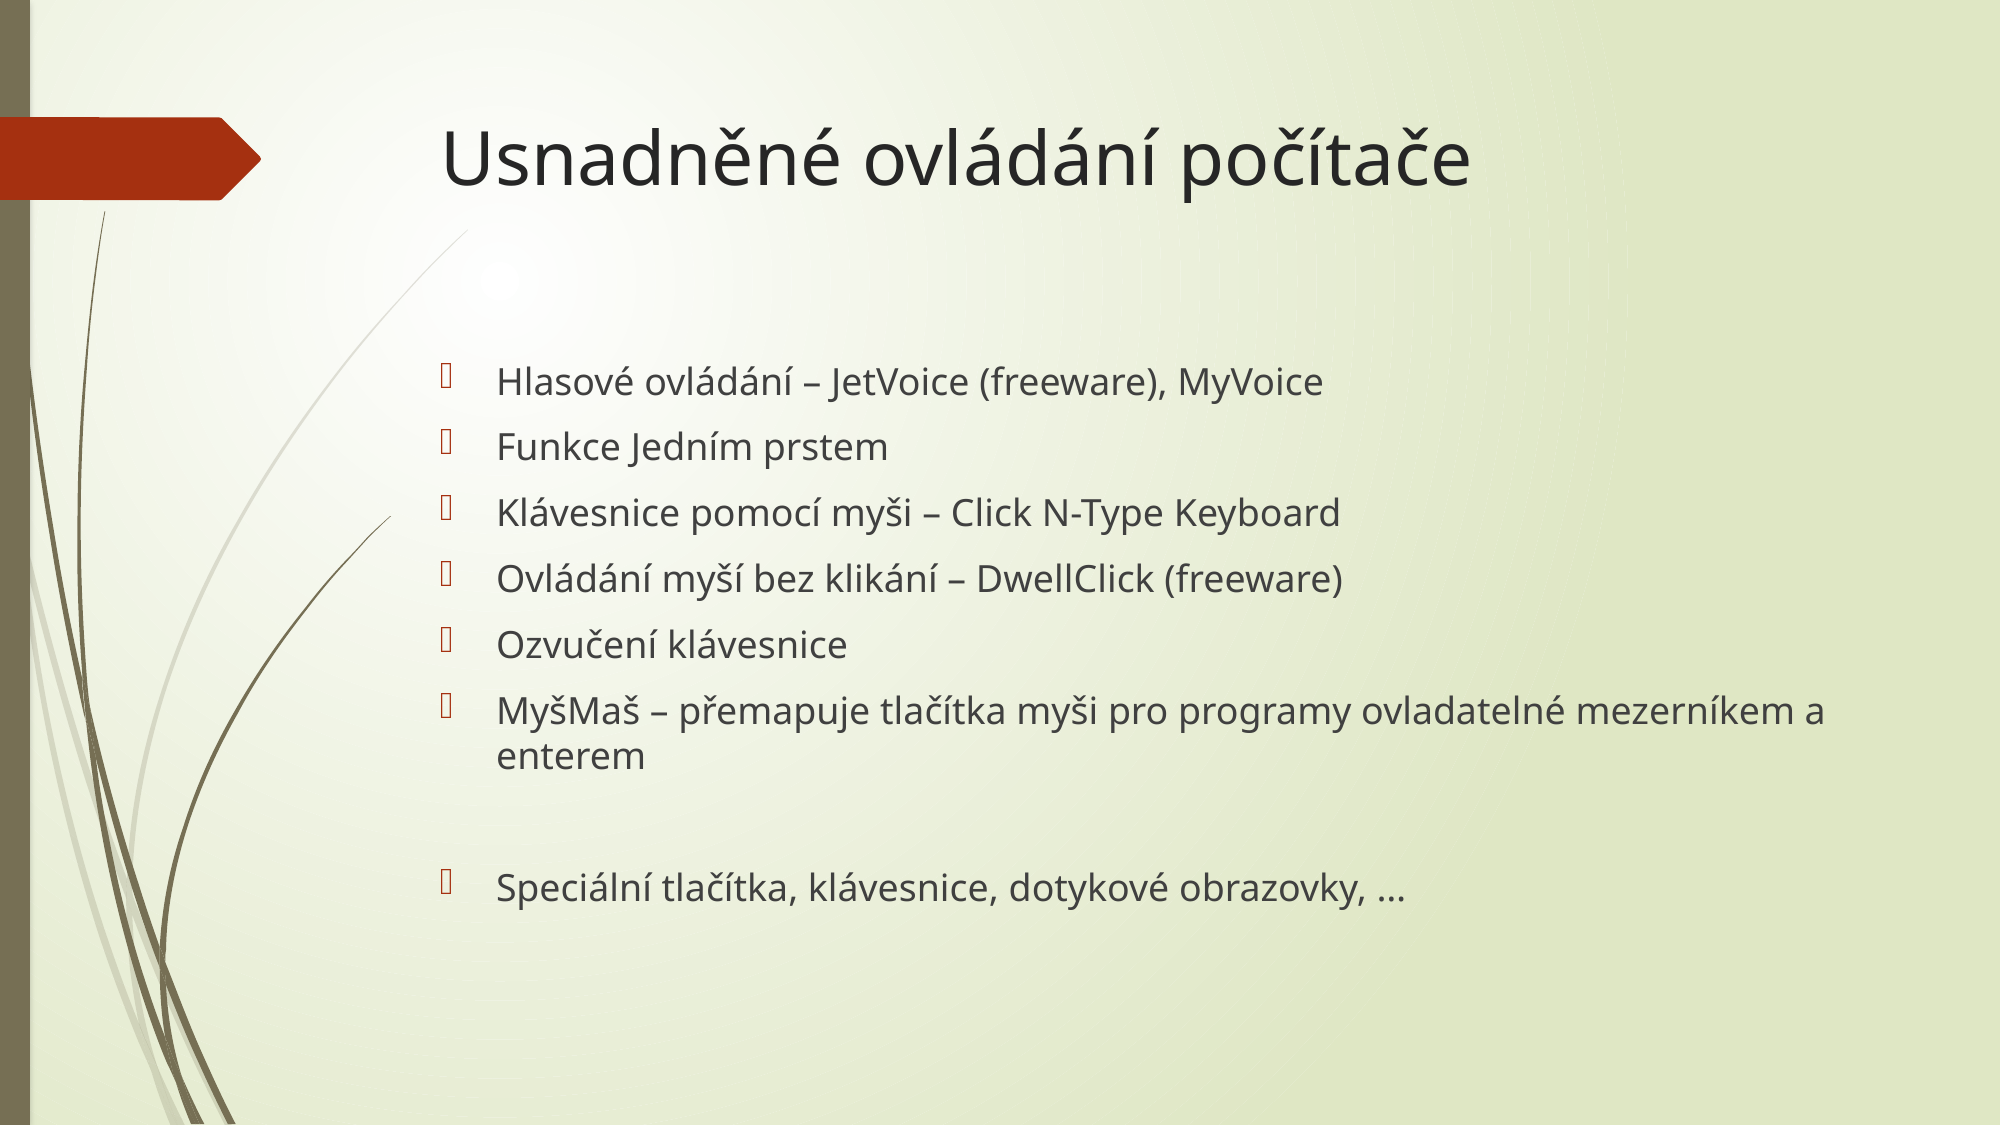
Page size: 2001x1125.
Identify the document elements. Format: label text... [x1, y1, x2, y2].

title Usnadněné ovládání počítače [425, 102, 1888, 313]
list Hlasové ovládání – JetVoice (freeware), MyVoice Funkce Jedním prstem Klávesnice pomocí myši – Click N-Type Keyboard Ovládání myší bez klikání – DwellClick (freeware) Ozvučení klávesnice MyšMaš – přemapuje tlačítka myši pro programy ovladatelné mezerníkem a enterem Speciální tlačítka, klávesnice, dotykové obrazovky, … [424, 350, 1888, 970]
